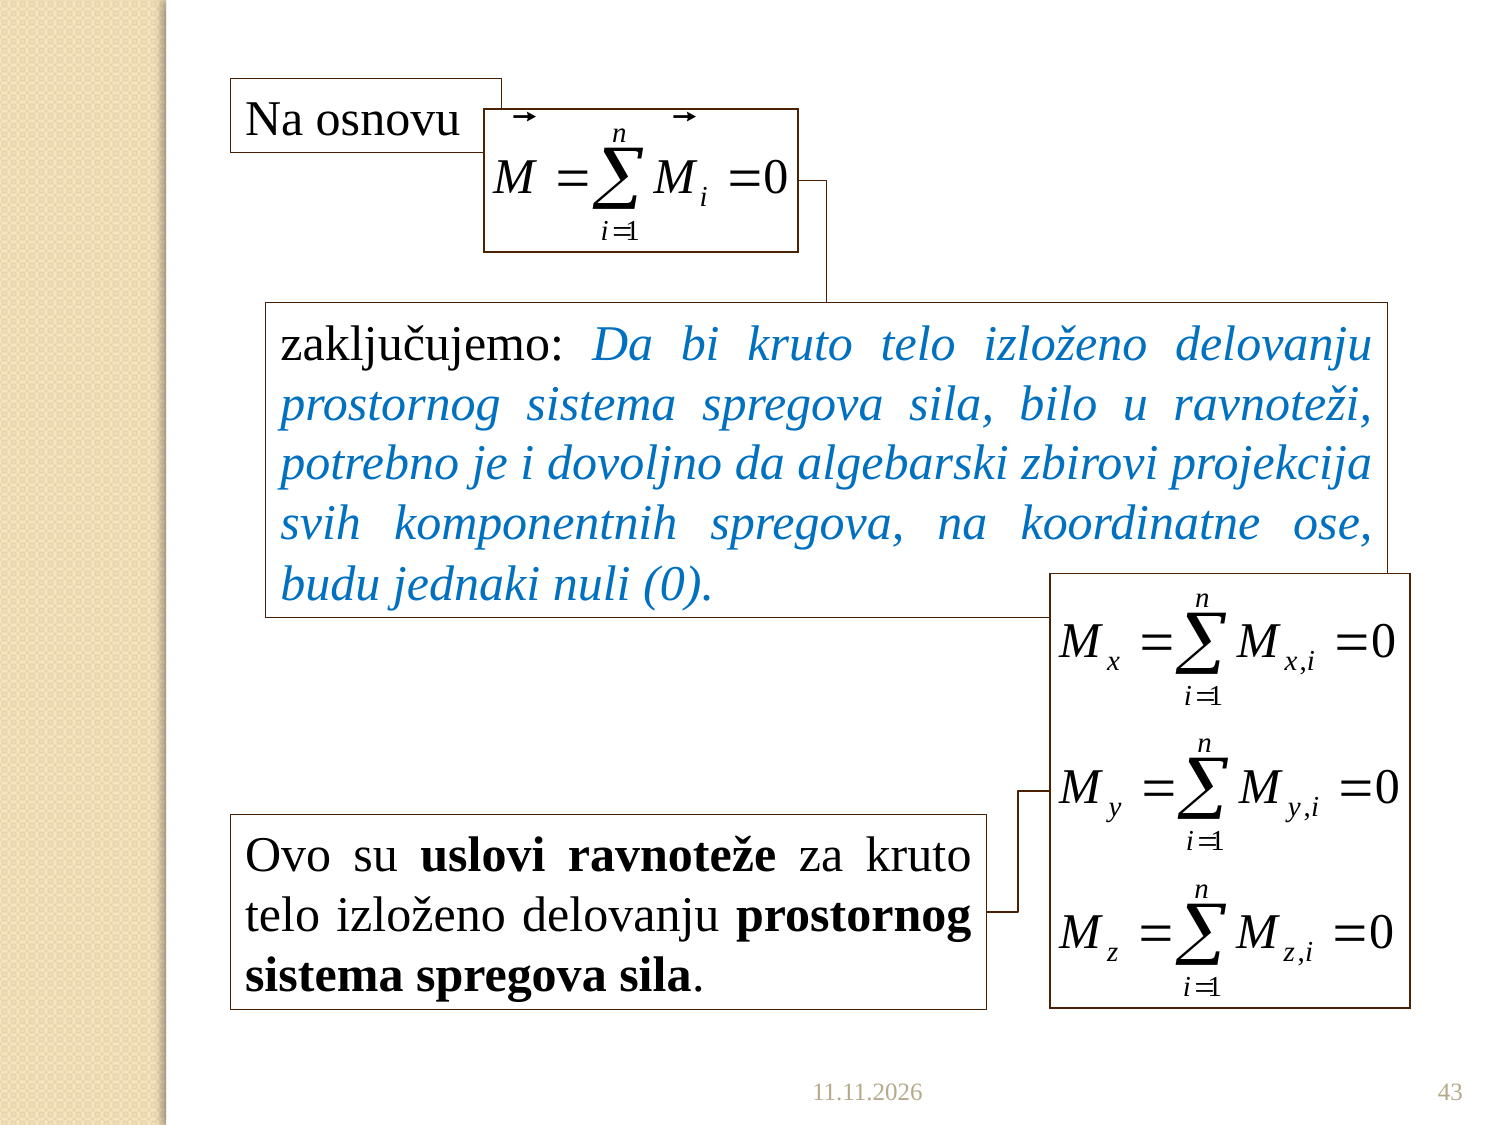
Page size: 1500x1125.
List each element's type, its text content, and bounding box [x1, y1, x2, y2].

text_box zaključujemo: Da bi kruto telo izloženo delovanju prostornog sistema spregova sila, bilo u ravnoteži, potrebno je i dovoljno da algebarski zbirovi projekcija svih komponentnih spregova, na koordinatne ose, budu jednaki nuli (0). [265, 302, 1388, 618]
text_box Na osnovu [230, 78, 502, 153]
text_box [484, 109, 798, 252]
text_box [796, 180, 827, 303]
slide_number 43 [1413, 1034, 1488, 1113]
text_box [985, 790, 1051, 914]
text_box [1050, 573, 1410, 1008]
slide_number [587, 1034, 938, 1113]
text_box Ovo su uslovi ravnoteže za kruto telo izloženo delovanju prostornog sistema spregova sila. [230, 814, 987, 1010]
